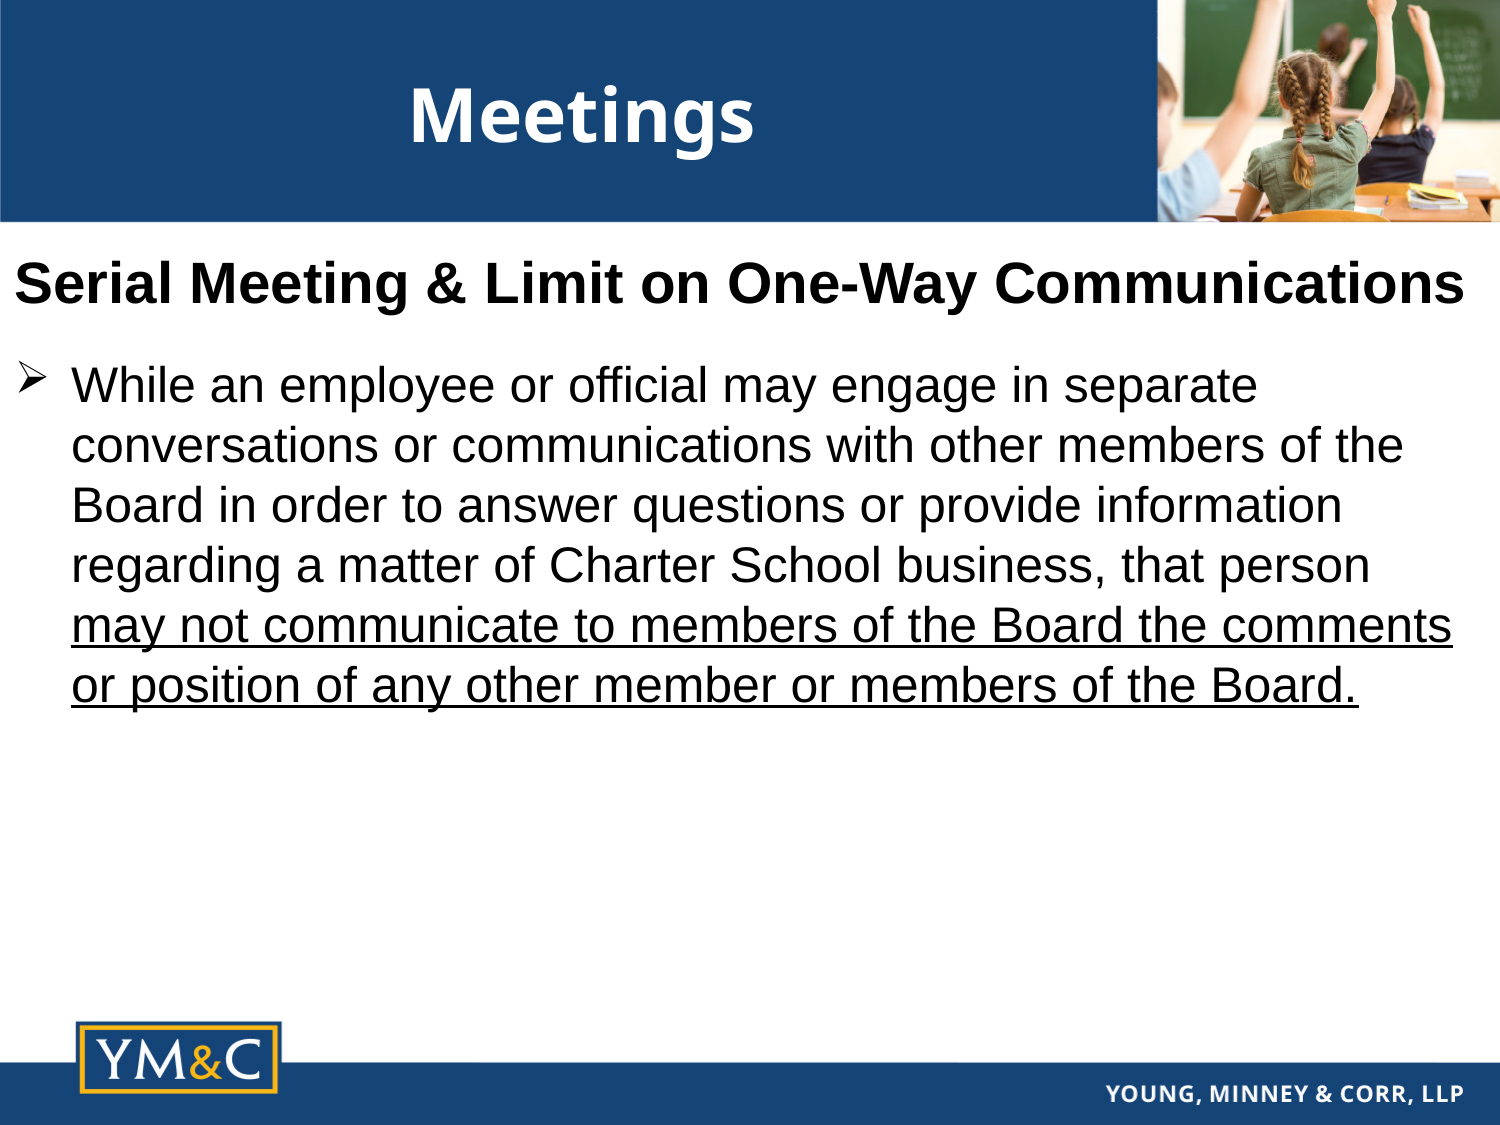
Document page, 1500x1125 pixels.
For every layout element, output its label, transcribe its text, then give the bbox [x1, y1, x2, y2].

text_box Serial Meeting & Limit on One-Way Communications While an employee or official may engage in separate conversations or communications with other members of the Board in order to answer questions or provide information regarding a matter of Charter School business, that person may not communicate to members of the Board the comments or position of any other member or members of the Board. [0, 237, 1488, 983]
picture [0, 0, 1500, 1125]
title Meetings [0, 6, 1164, 219]
